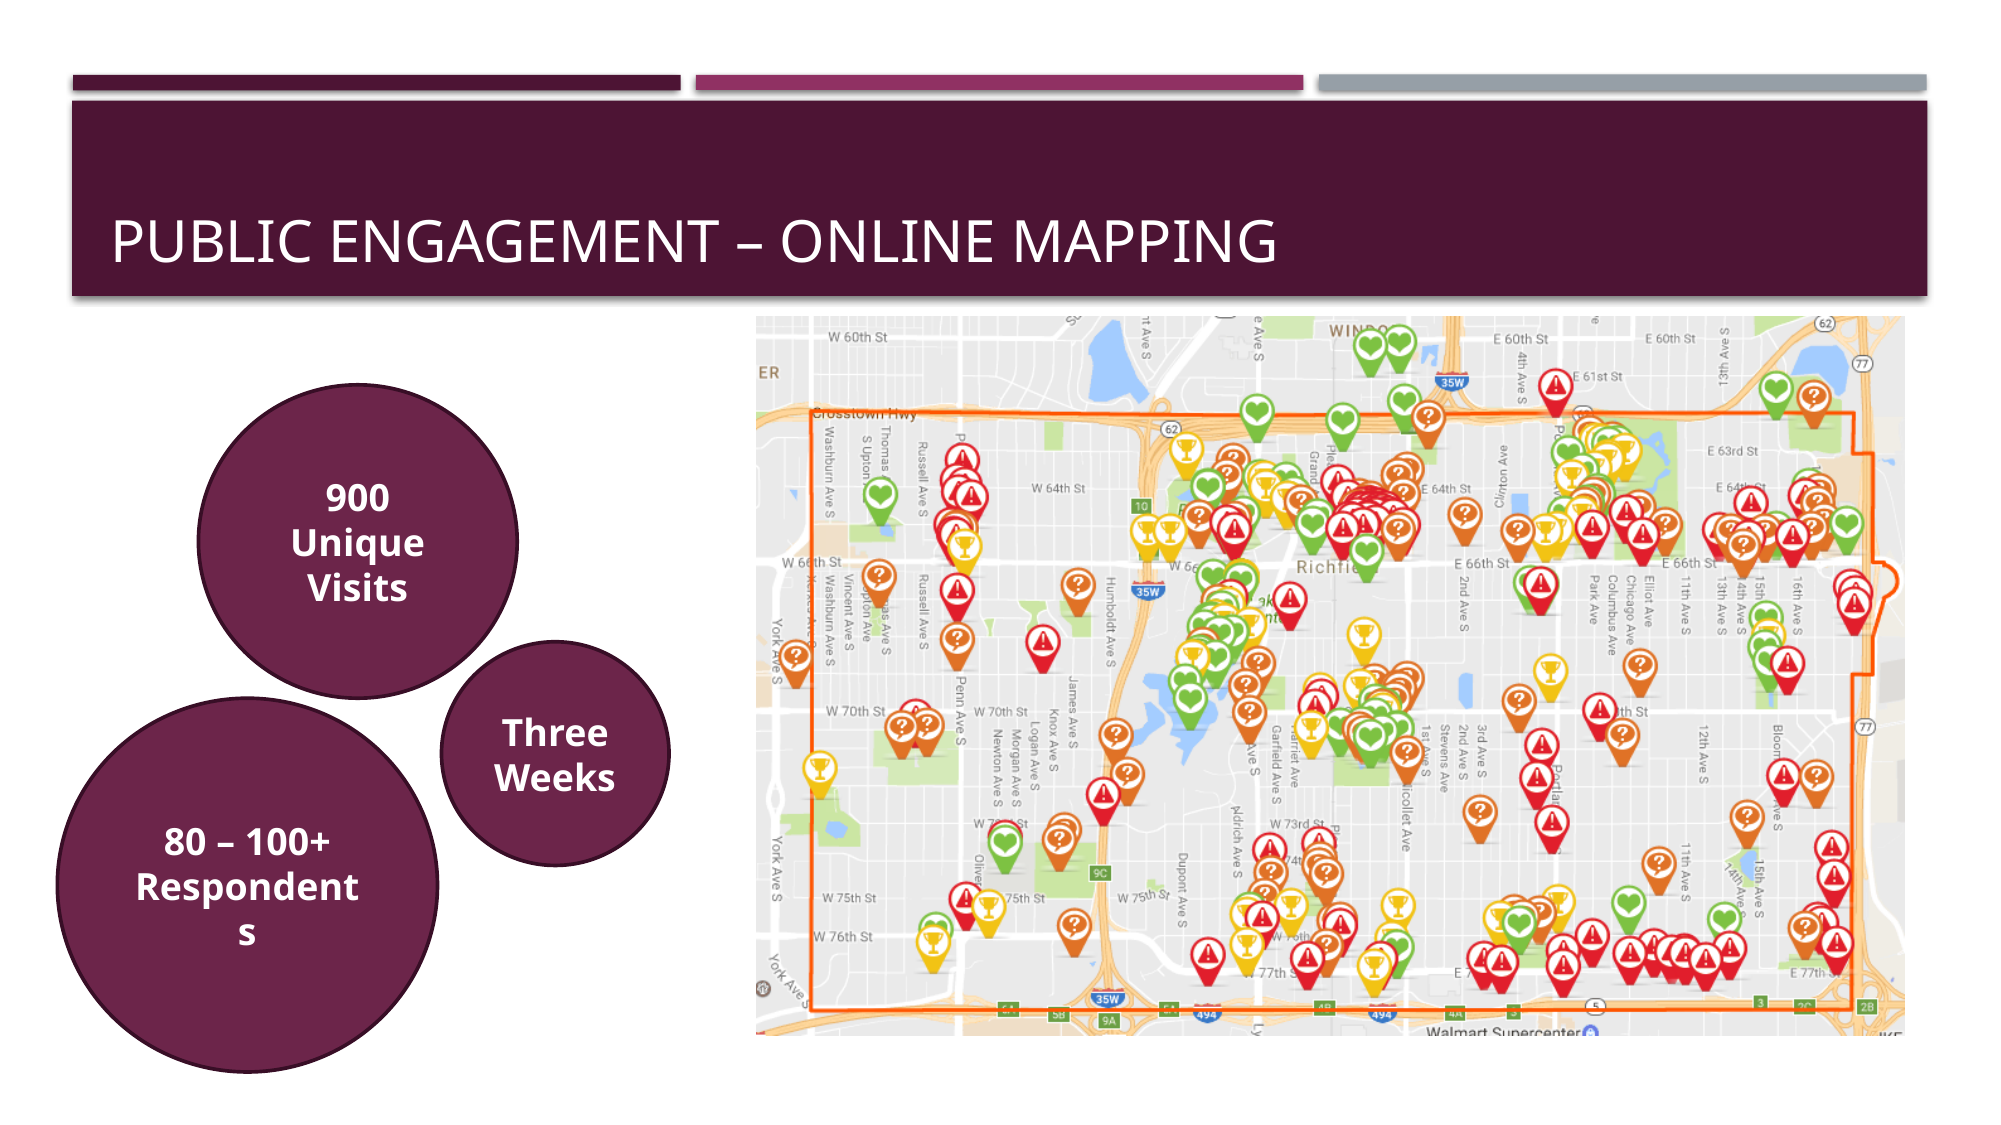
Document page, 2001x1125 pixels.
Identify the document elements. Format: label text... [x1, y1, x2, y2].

text_box 900 Unique Visits [196, 382, 520, 701]
title Public Engagement – Online Mapping [95, 115, 1905, 282]
picture [755, 316, 1906, 1037]
text_box 80 – 100+ Respondents [55, 696, 440, 1074]
text_box Three Weeks [439, 639, 671, 868]
